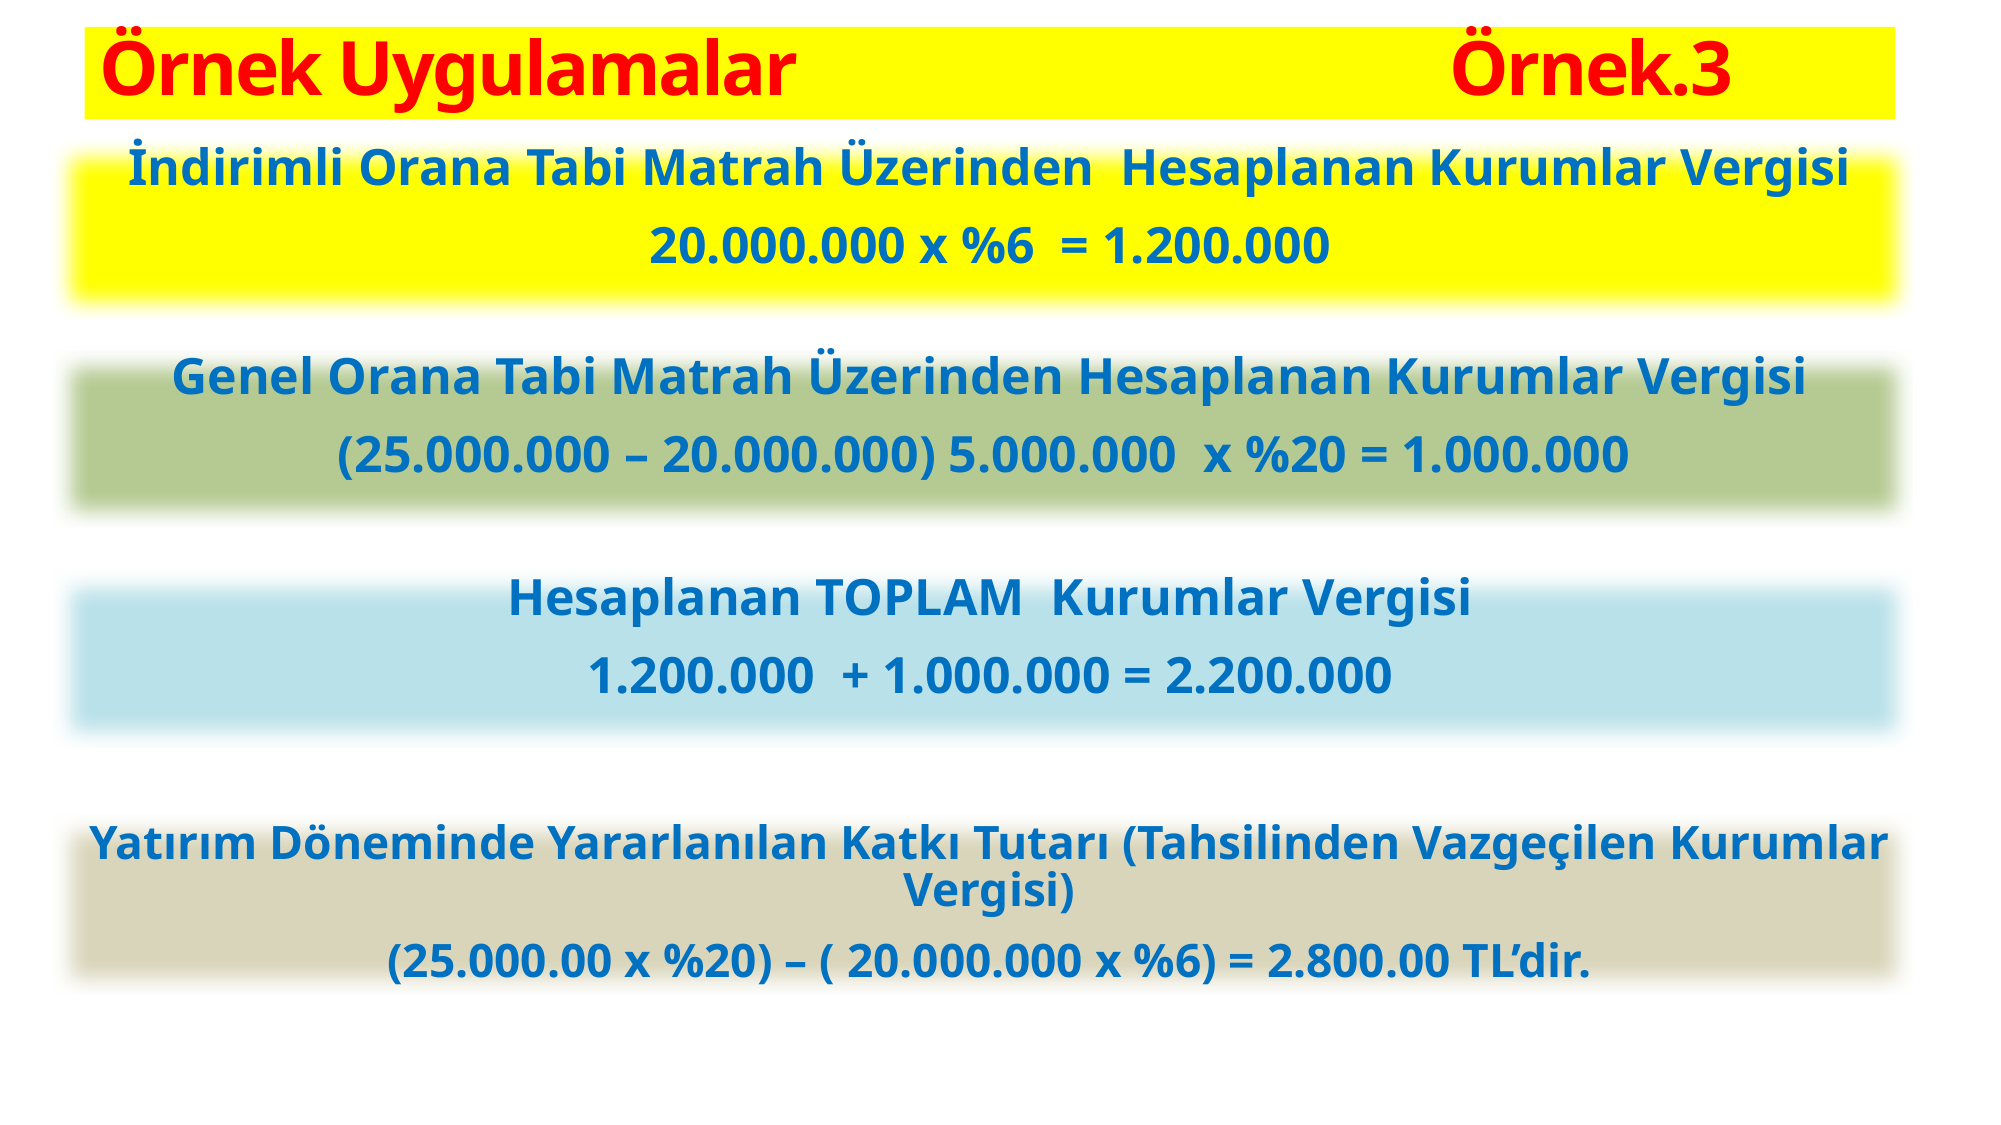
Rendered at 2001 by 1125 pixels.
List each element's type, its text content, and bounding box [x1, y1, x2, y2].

table_header … Teşvik Belgesi İ.K.V. Uygulanacak = Matrah [85, 379, 1885, 499]
text_box Genel Orana Tabi Matrah Üzerinden Hesaplanan Kurumlar Vergisi (25.000.000 – 20.000.000) 5.000.000 x %20 = 1.000.000 [90, 384, 1880, 494]
text_box İndirimli Orana Tabi Matrah Üzerinden Hesaplanan Kurumlar Vergisi 20.000.000 x %6 = 1.200.000 [90, 175, 1880, 285]
title Örnek Uygulamalar Örnek.3 [84, 26, 1896, 119]
text_box Yatırım Döneminde Yararlanılan Katkı Tutarı (Tahsilinden Vazgeçilen Kurumlar Vergisi) (25.000.00 x %20) – ( 20.000.000 x %6) = 2.800.00 TL’dir. [90, 852, 1880, 962]
text_box Nolu Teşvik Belgesi 300.000 TL Nolu Teşvik Belgesi 200.000 TL Kazanç elde edilmiştir. Dönem sonu K.V. Matrahı 400.000 TL dir. [85, 170, 1885, 290]
table_header Kurumlar Vergisi Matrahı / [85, 600, 1885, 720]
table_header İlgili Yatırımdan Elde Edilen Kazanç / Bütün Yatırımlar Kapsamındaki Elde Edilen Toplam Kazanç [85, 847, 1885, 967]
text_box Hesaplanan TOPLAM Kurumlar Vergisi 1.200.000 + 1.000.000 = 2.200.000 [90, 605, 1880, 715]
